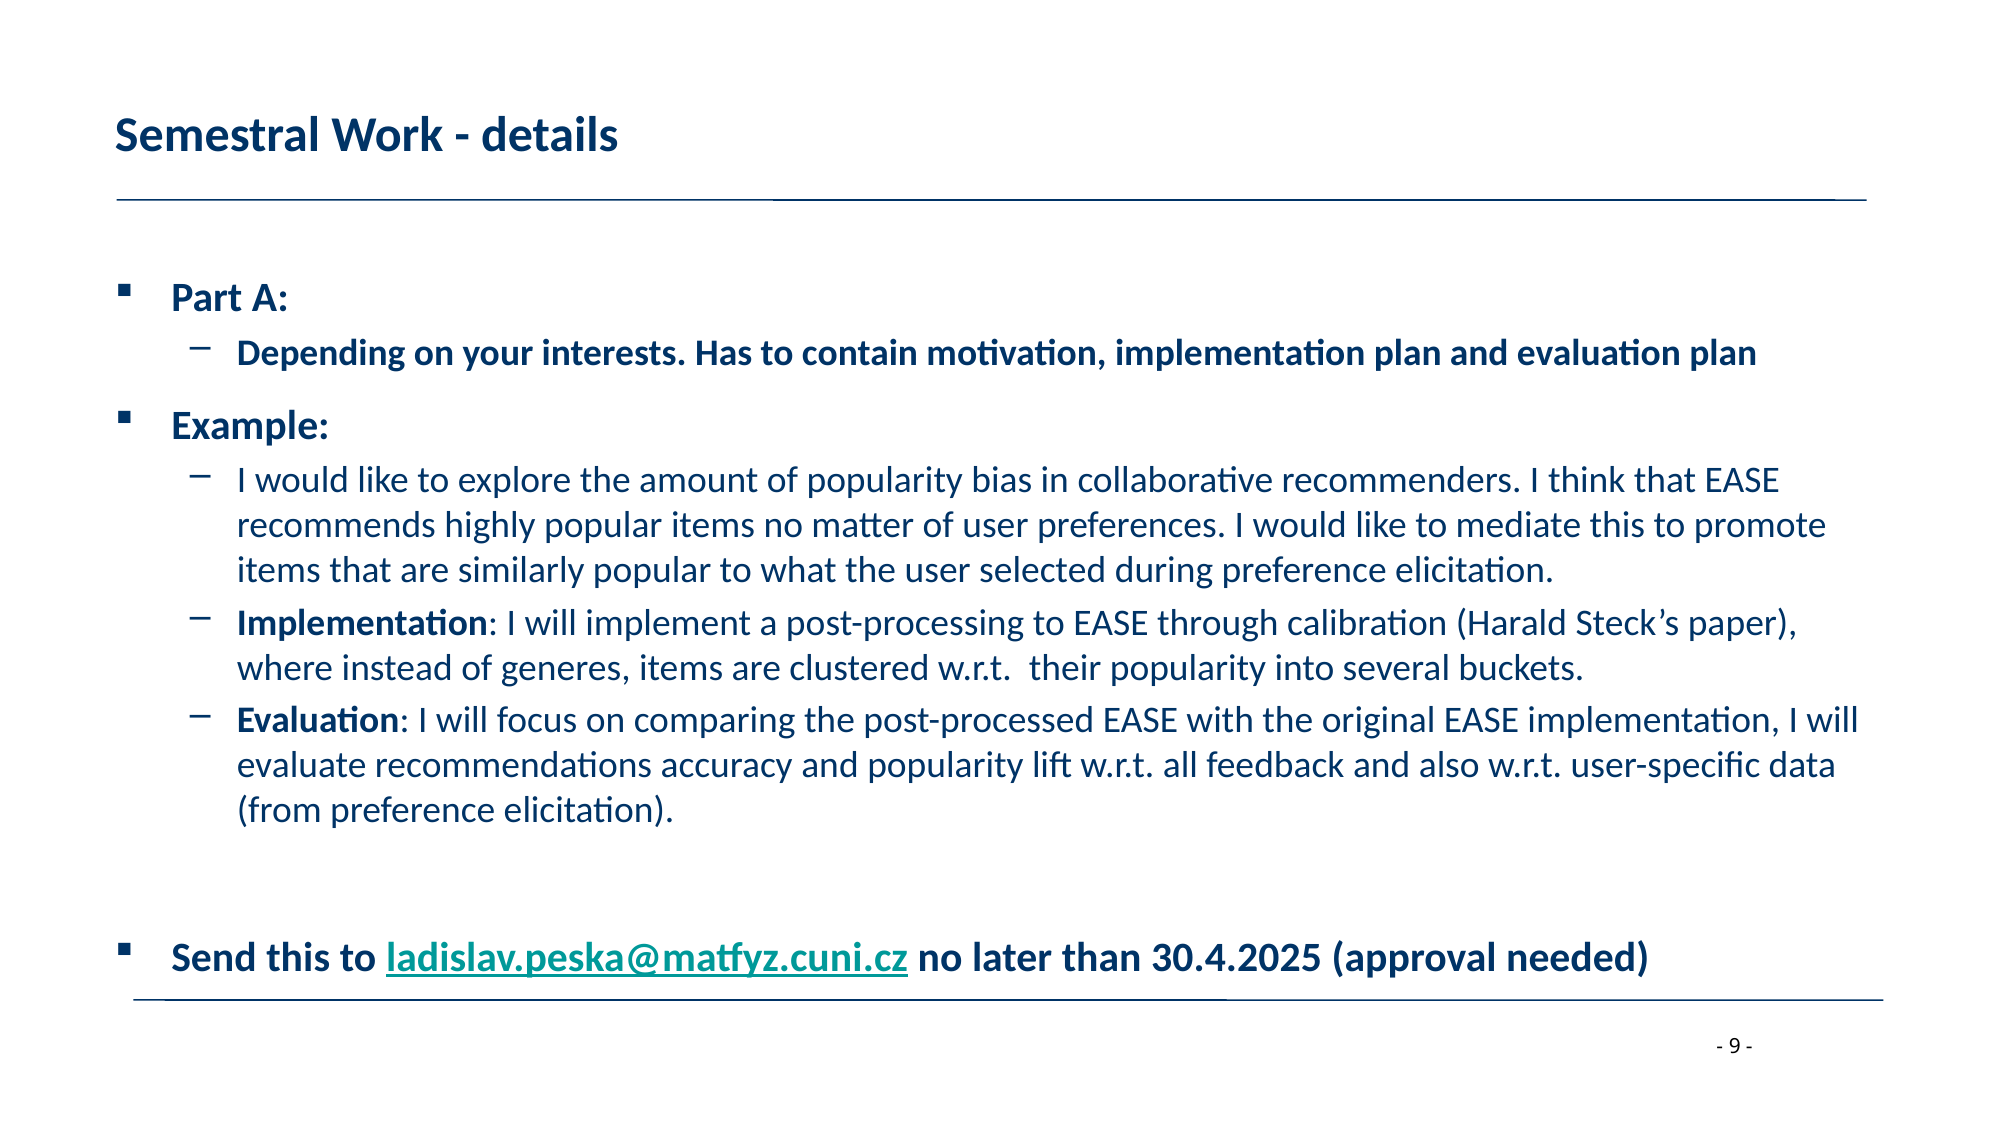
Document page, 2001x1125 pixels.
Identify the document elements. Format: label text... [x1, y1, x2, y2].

title Semestral Work - details [99, 37, 1901, 226]
list Part A: Depending on your interests. Has to contain motivation, implementation plan and evaluation plan Example: I would like to explore the amount of popularity bias in collaborative recommenders. I think that EASE recommends highly popular items no matter of user preferences. I would like to mediate this to promote items that are similarly popular to what the user selected during preference elicitation. Implementation: I will implement a post-processing to EASE through calibration (Harald Steck’s paper), where instead of generes, items are clustered w.r.t. their popularity into several buckets. Evaluation: I will focus on comparing the post-processed EASE with the original EASE implementation, I will evaluate recommendations accuracy and popularity lift w.r.t. all feedback and also w.r.t. user-specific data (from preference elicitation). Send this to ladislav.peska@matfyz.cuni.cz no later than 30.4.2025 (approval needed) [99, 262, 1901, 1006]
